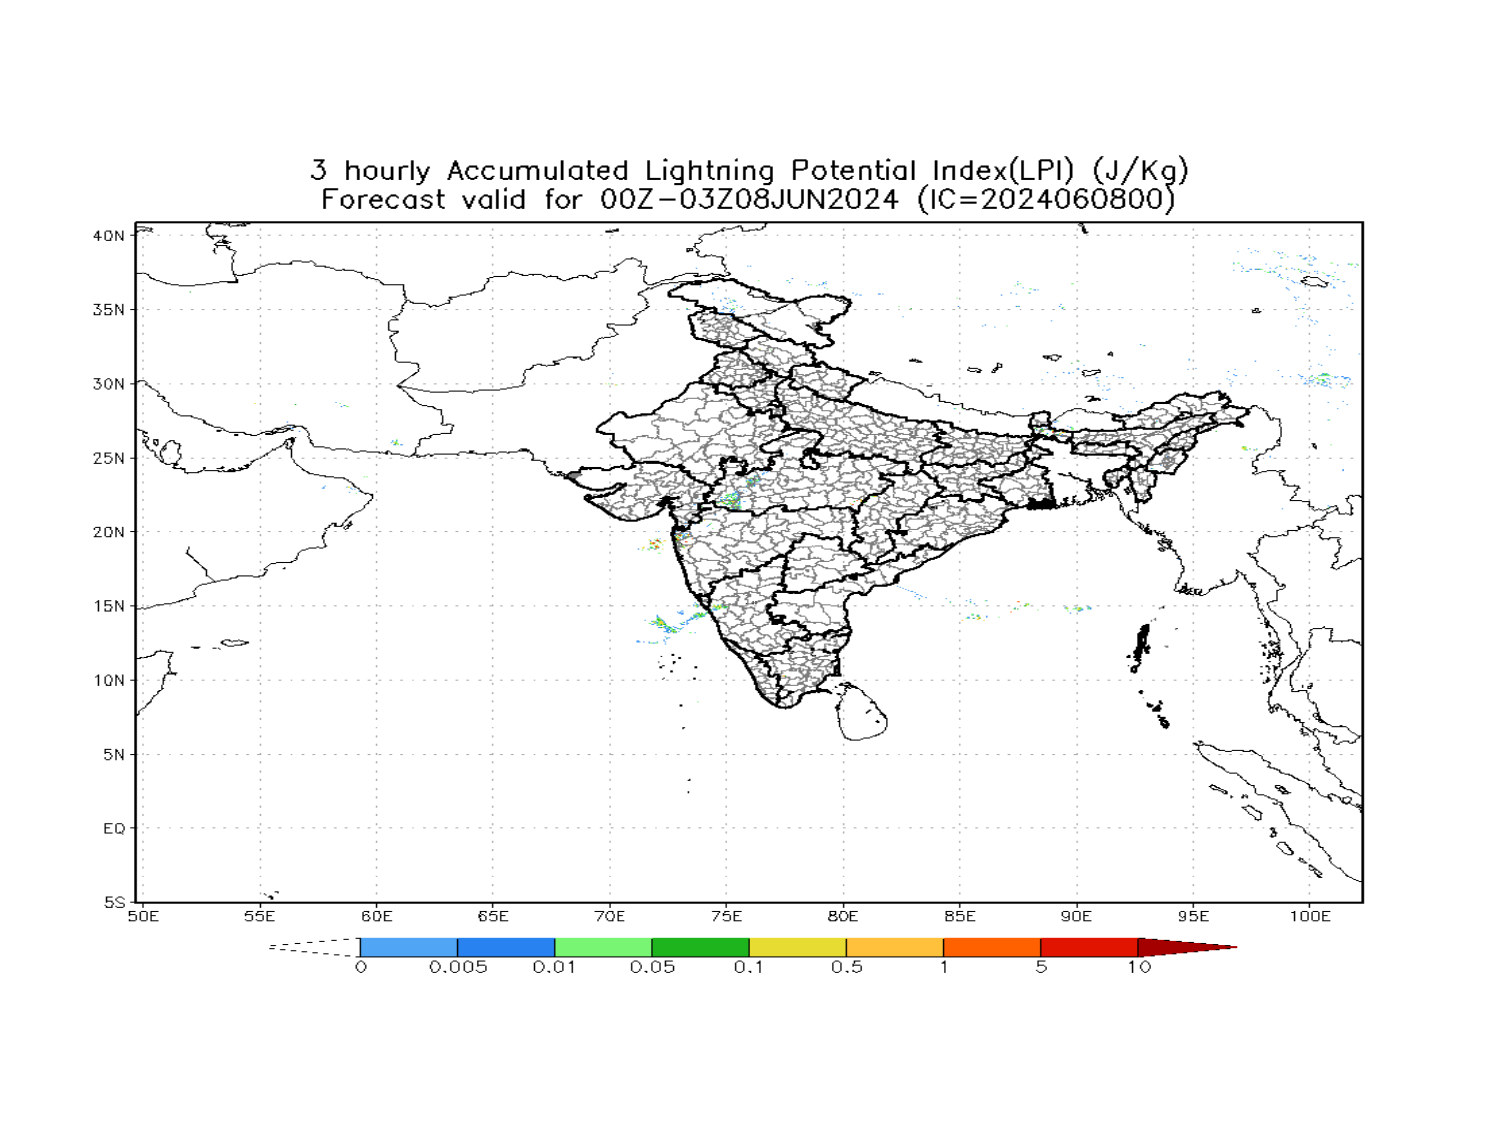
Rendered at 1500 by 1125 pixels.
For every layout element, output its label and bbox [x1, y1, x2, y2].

picture [74, 149, 1426, 976]
